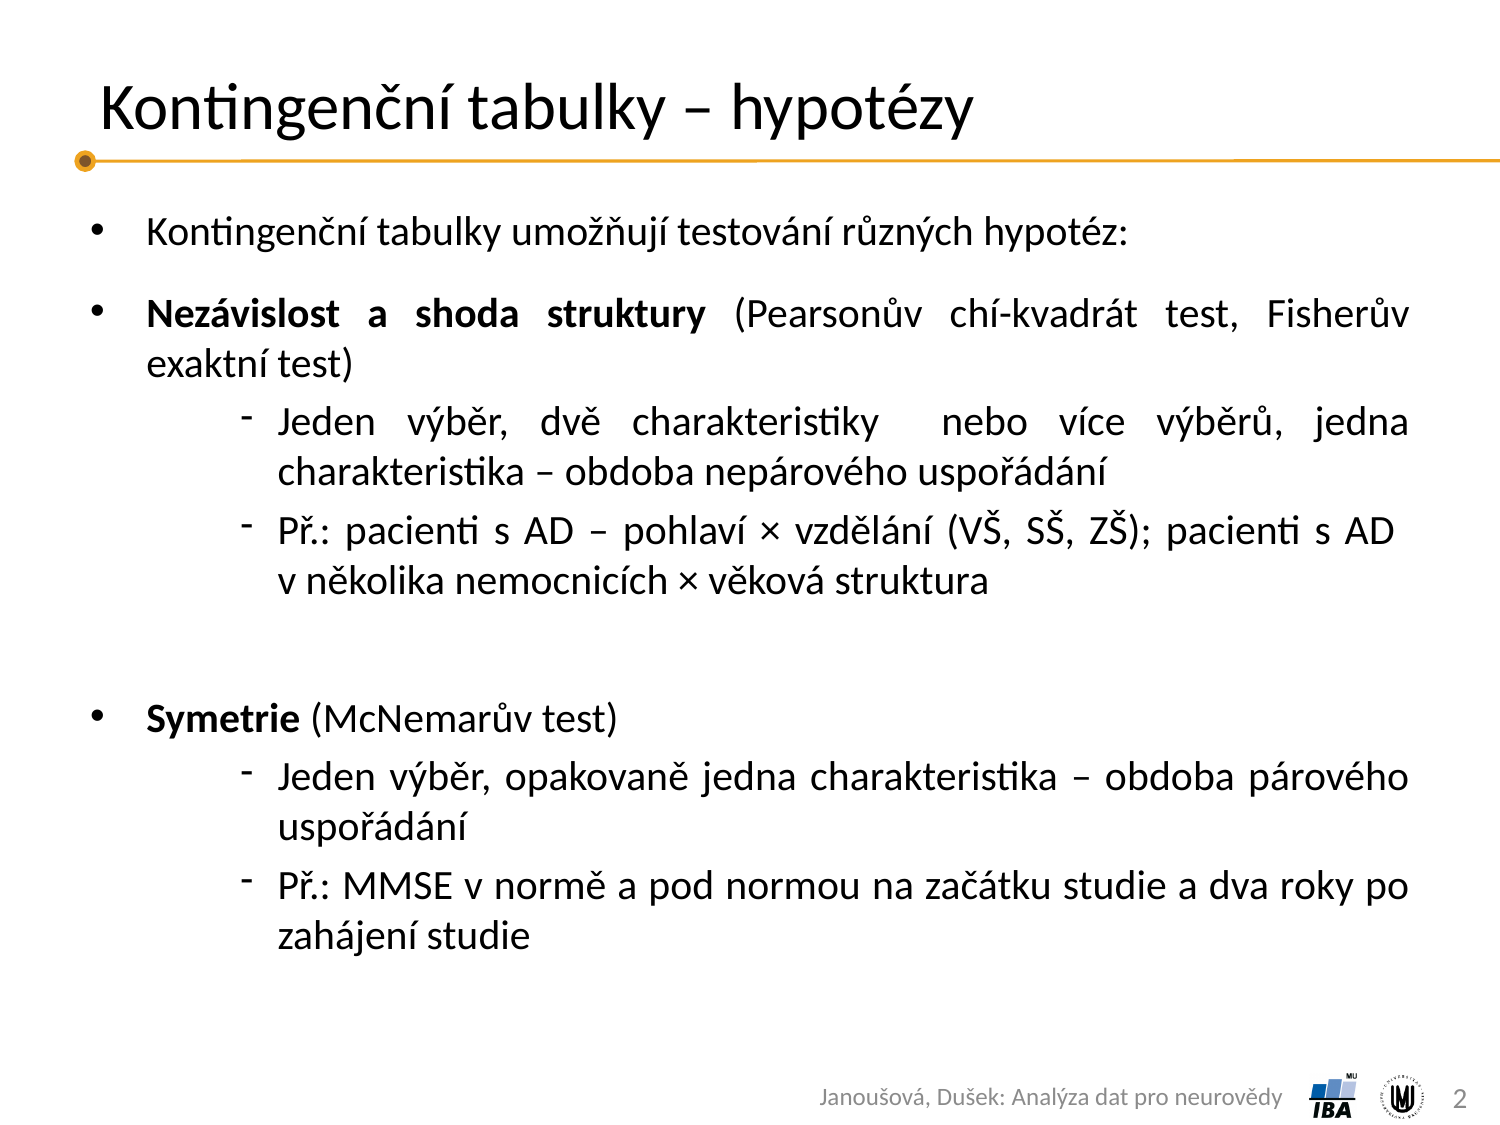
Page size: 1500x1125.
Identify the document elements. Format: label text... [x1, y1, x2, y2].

list Kontingenční tabulky umožňují testování různých hypotéz: Nezávislost a shoda struktury (Pearsonův chí-kvadrát test, Fisherův exaktní test) Jeden výběr, dvě charakteristiky nebo více výběrů, jedna charakteristika – obdoba nepárového uspořádání Př.: pacienti s AD – pohlaví × vzdělání (VŠ, SŠ, ZŠ); pacienti s AD v několika nemocnicích × věková struktura Symetrie (McNemarův test) Jeden výběr, opakovaně jedna charakteristika – obdoba párového uspořádání Př.: MMSE v normě a pod normou na začátku studie a dva roky po zahájení studie [75, 196, 1425, 1005]
title Kontingenční tabulky – hypotézy [85, 45, 1425, 161]
slide_number 2 [1132, 1070, 1483, 1123]
